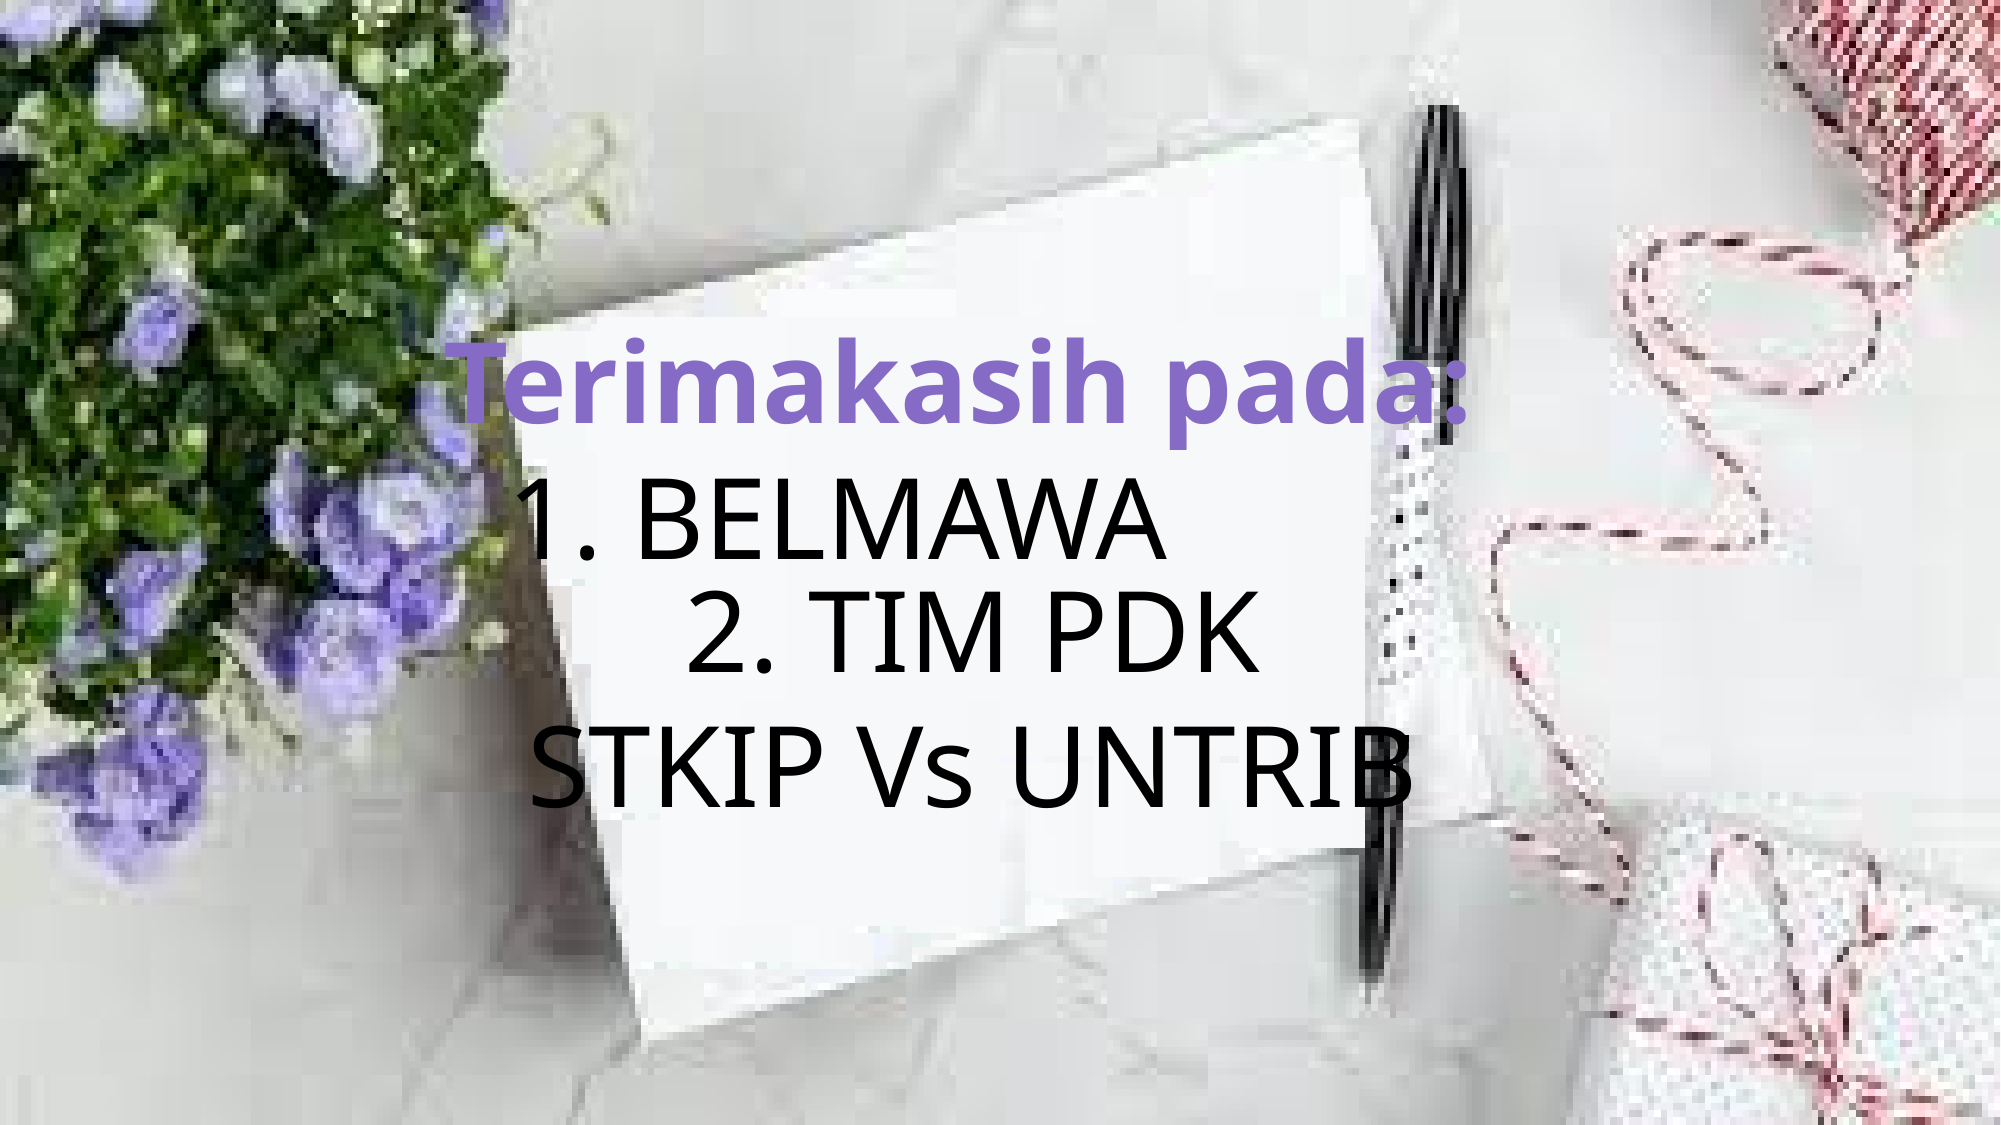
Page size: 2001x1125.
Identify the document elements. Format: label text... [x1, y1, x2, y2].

text_box Terimakasih pada: [428, 303, 1517, 454]
text_box 1. BELMAWA [492, 439, 1184, 590]
picture [0, 0, 2001, 1125]
text_box 2. TIM PDK STKIP Vs UNTRIB [512, 552, 1434, 838]
